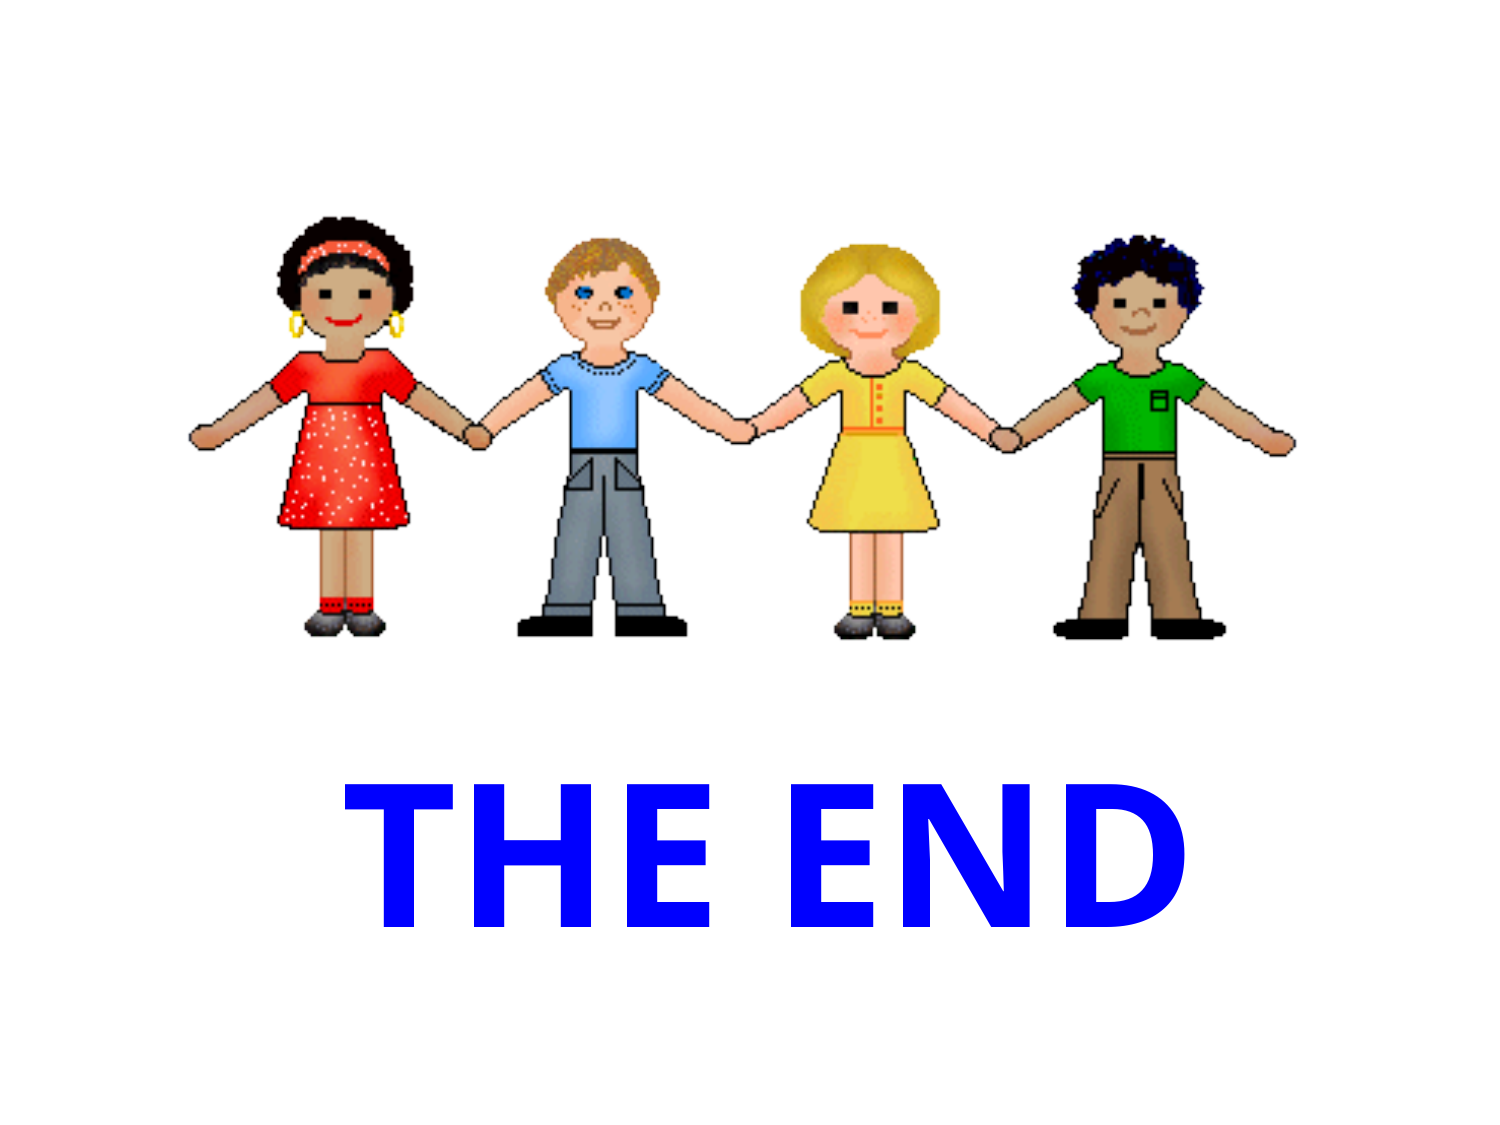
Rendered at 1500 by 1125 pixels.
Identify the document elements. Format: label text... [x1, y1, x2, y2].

picture [162, 187, 1334, 702]
title THE END [87, 725, 1450, 975]
